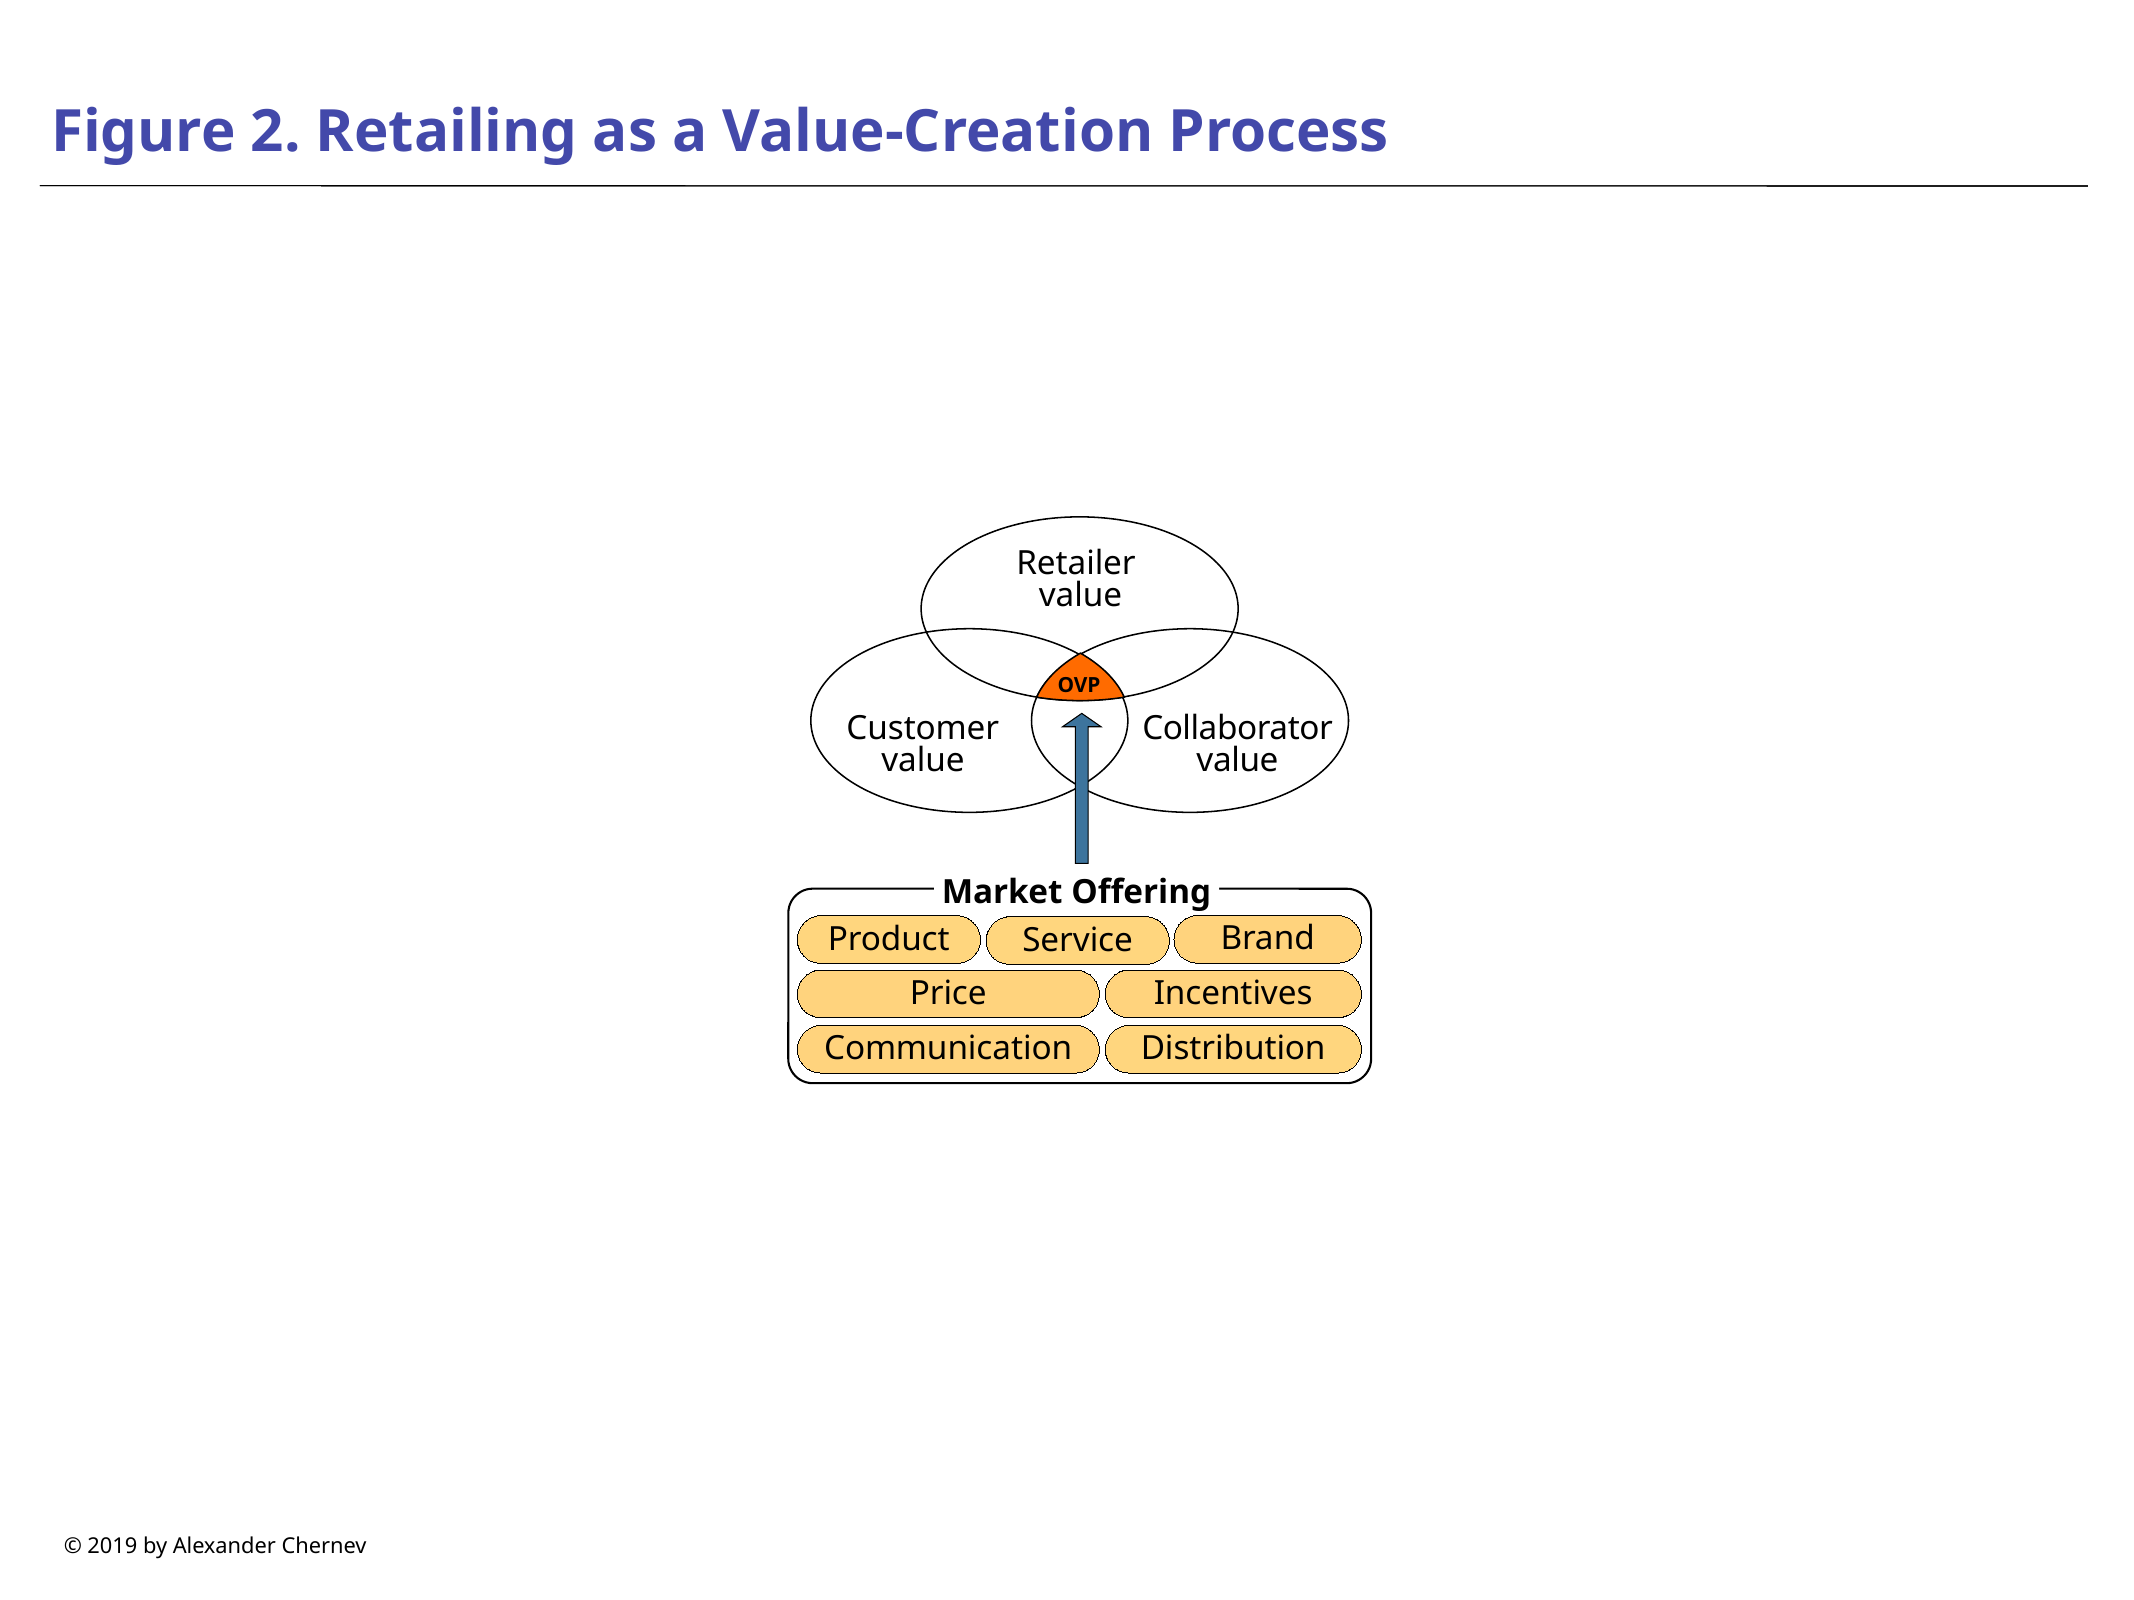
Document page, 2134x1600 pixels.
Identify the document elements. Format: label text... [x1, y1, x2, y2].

text_box Market Offering [934, 866, 1220, 914]
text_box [810, 516, 1349, 813]
title Figure 2. Retailing as a Value-Creation Process [40, 0, 2089, 174]
text_box Incentives [1105, 970, 1362, 1018]
text_box Price [797, 970, 1100, 1018]
text_box [1075, 813, 1089, 864]
text_box Service [986, 916, 1170, 965]
text_box Distribution [1105, 1025, 1362, 1074]
text_box [788, 888, 1372, 1084]
text_box Product [797, 915, 981, 964]
text_box Communication [797, 1025, 1100, 1074]
text_box Brand [1173, 915, 1362, 964]
